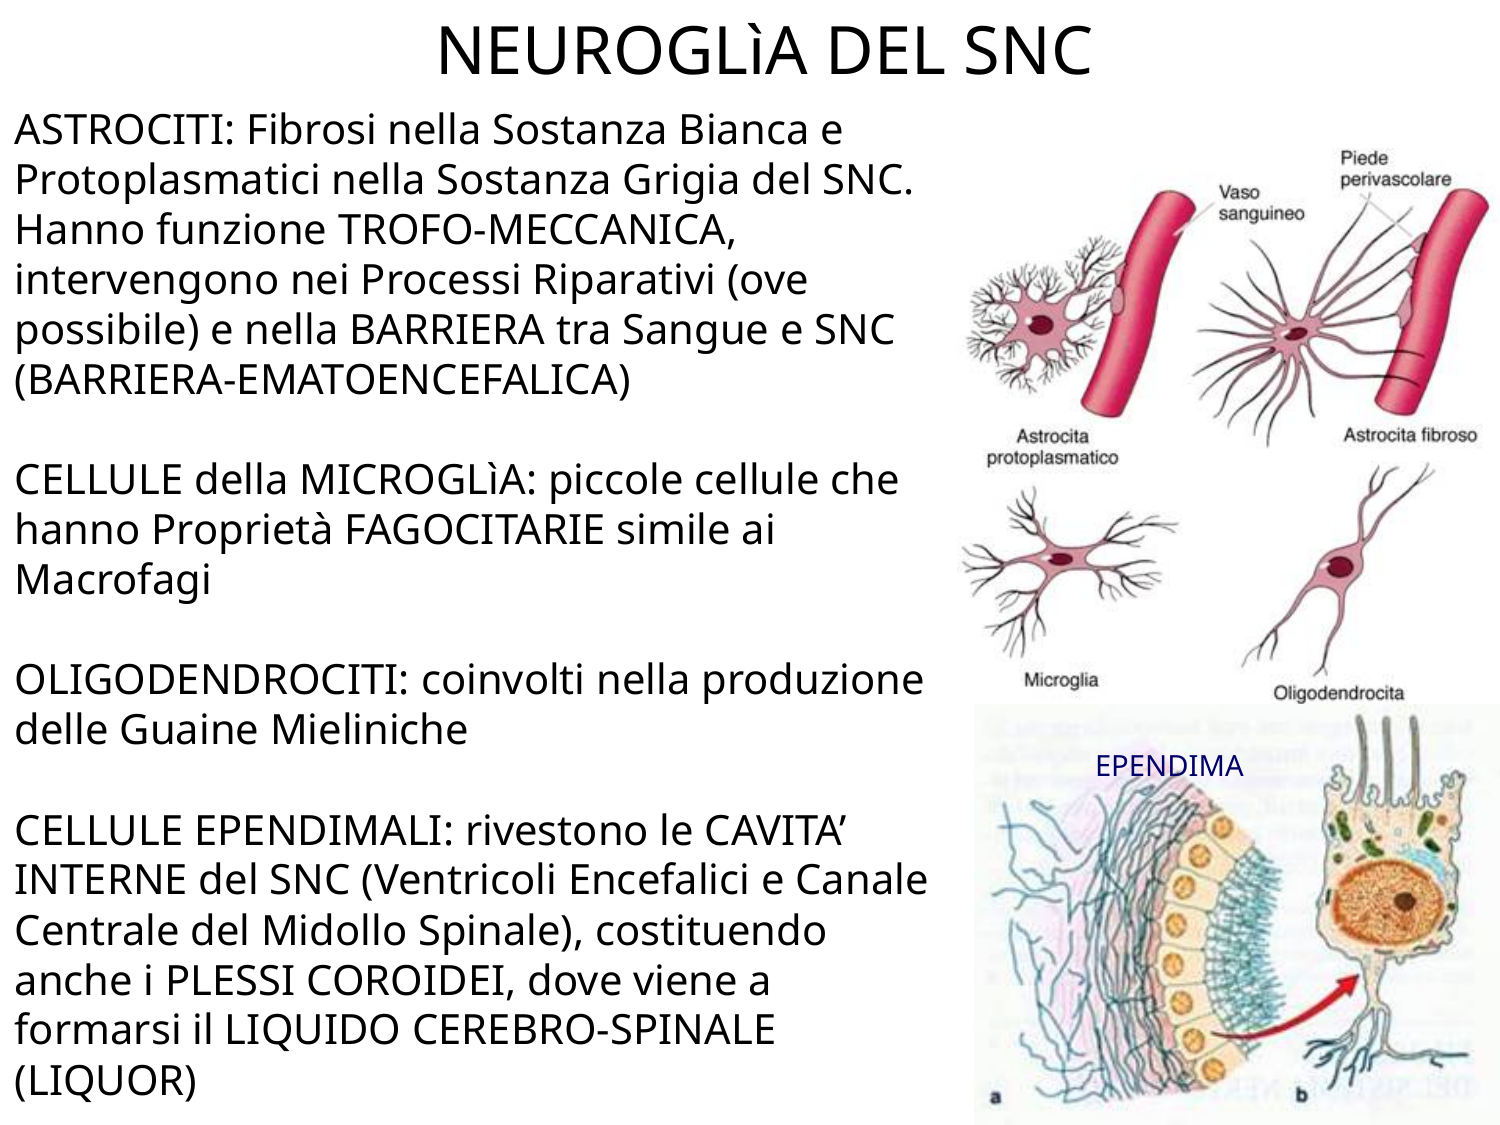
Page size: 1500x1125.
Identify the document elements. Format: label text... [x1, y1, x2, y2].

text_box ASTROCITI: Fibrosi nella Sostanza Bianca e Protoplasmatici nella Sostanza Grigia del SNC. Hanno funzione TROFO-MECCANICA, intervengono nei Processi Riparativi (ove possibile) e nella BARRIERA tra Sangue e SNC (BARRIERA-EMATOENCEFALICA) CELLULE della MICROGLìA: piccole cellule che hanno Proprietà FAGOCITARIE simile ai Macrofagi OLIGODENDROCITI: coinvolti nella produzione delle Guaine Mieliniche CELLULE EPENDIMALI: rivestono le CAVITA’ INTERNE del SNC (Ventricoli Encefalici e Canale Centrale del Midollo Spinale), costituendo anche i PLESSI COROIDEI, dove viene a formarsi il LIQUIDO CEREBRO-SPINALE (LIQUOR) [0, 95, 958, 1111]
picture [957, 148, 1500, 1125]
title NEUROGLìA DEL SNC [29, 0, 1500, 96]
